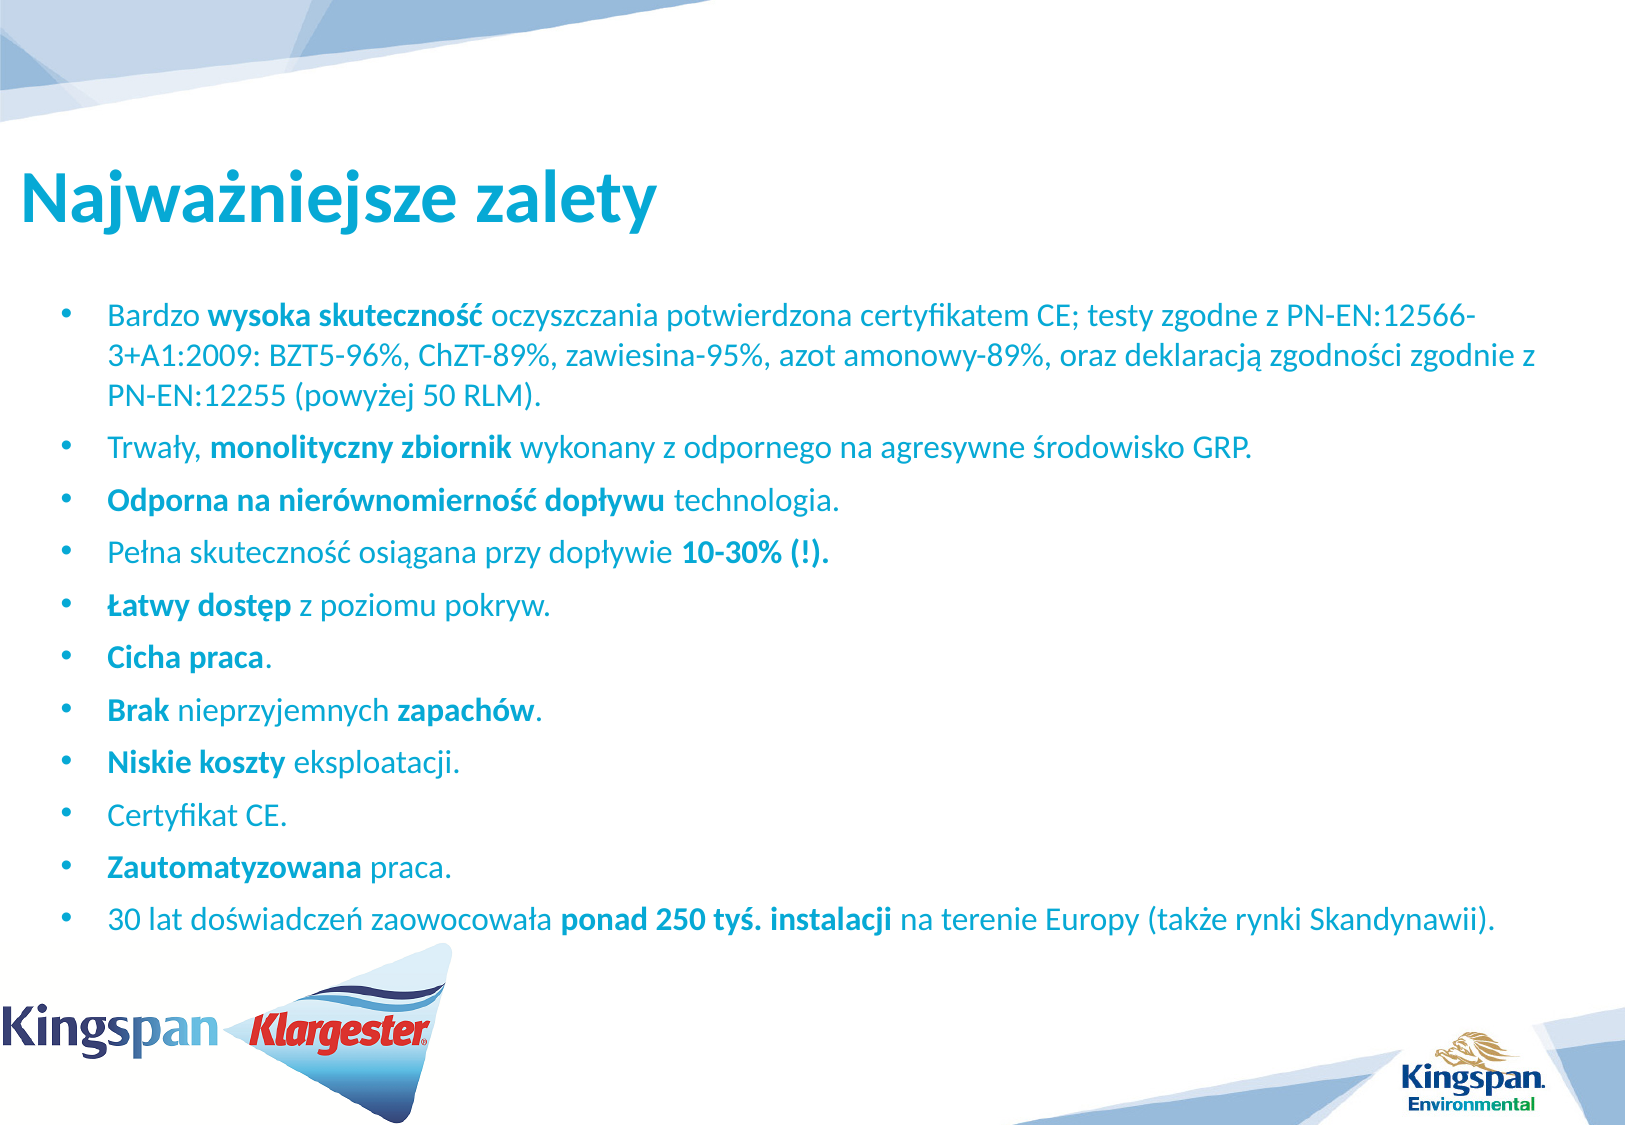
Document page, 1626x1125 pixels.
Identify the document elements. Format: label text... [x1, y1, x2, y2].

picture [0, 0, 716, 124]
picture [997, 1003, 1625, 1125]
text_box Najważniejsze zalety [9, 142, 1593, 293]
text_box Bardzo wysoka skuteczność oczyszczania potwierdzona certyfikatem CE; testy zgodne z PN-EN:12566-3+A1:2009: BZT5-96%, ChZT-89%, zawiesina-95%, azot amonowy-89%, oraz deklaracją zgodności zgodnie z PN-EN:12255 (powyżej 50 RLM). Trwały, monolityczny zbiornik wykonany z odpornego na agresywne środowisko GRP. Odporna na nierównomierność dopływu technologia. Pełna skuteczność osiągana przy dopływie 10-30% (!). Łatwy dostęp z poziomu pokryw. Cicha praca. Brak nieprzyjemnych zapachów. Niskie koszty eksploatacji. Certyfikat CE. Zautomatyzowana praca. 30 lat doświadczeń zaowocowała ponad 250 tyś. instalacji na terenie Europy (także rynki Skandynawii). [45, 285, 1556, 988]
picture [0, 941, 457, 1125]
